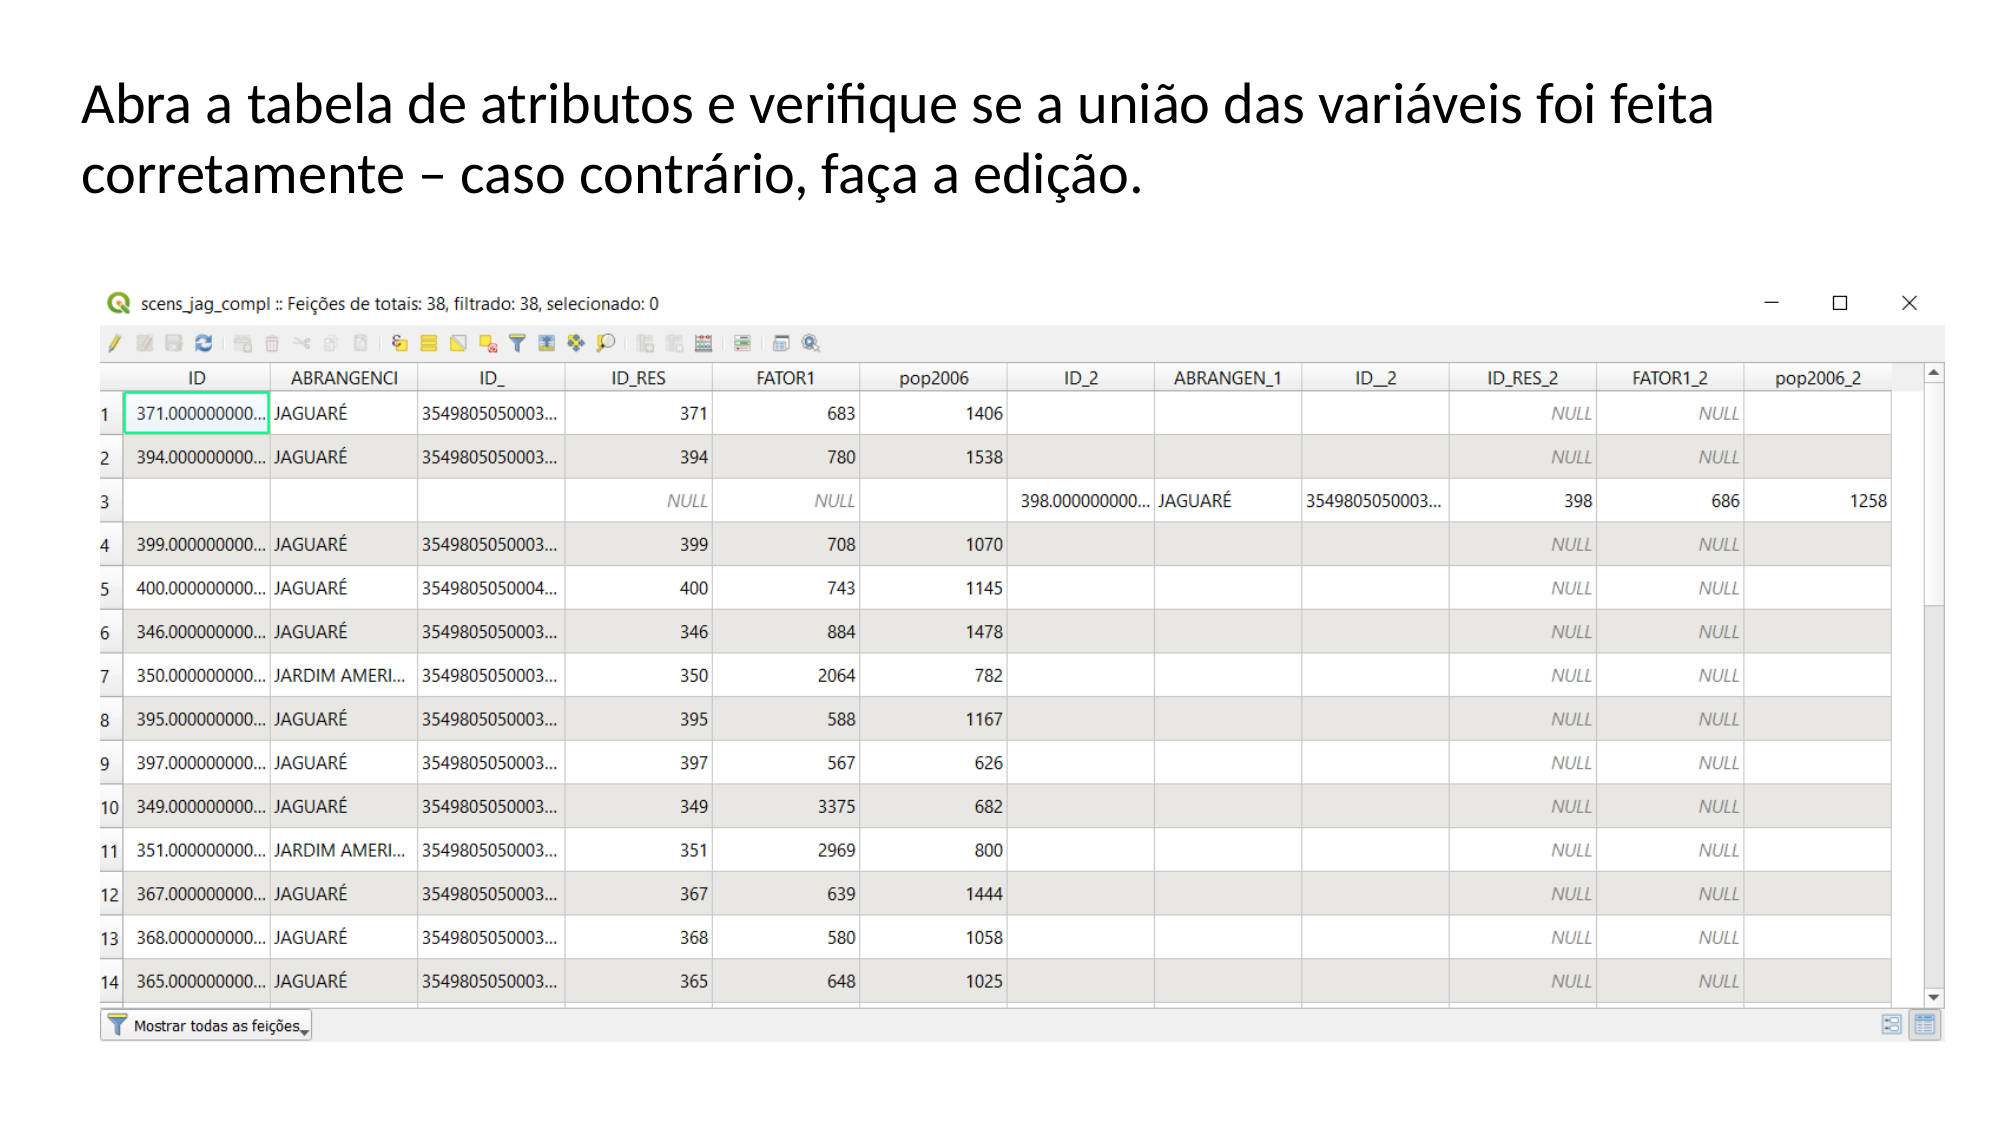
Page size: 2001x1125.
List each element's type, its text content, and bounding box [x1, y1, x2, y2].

text_box Abra a tabela de atributos e verifique se a união das variáveis foi feita corretamente – caso contrário, faça a edição. [66, 58, 1920, 213]
picture [100, 290, 1945, 1042]
